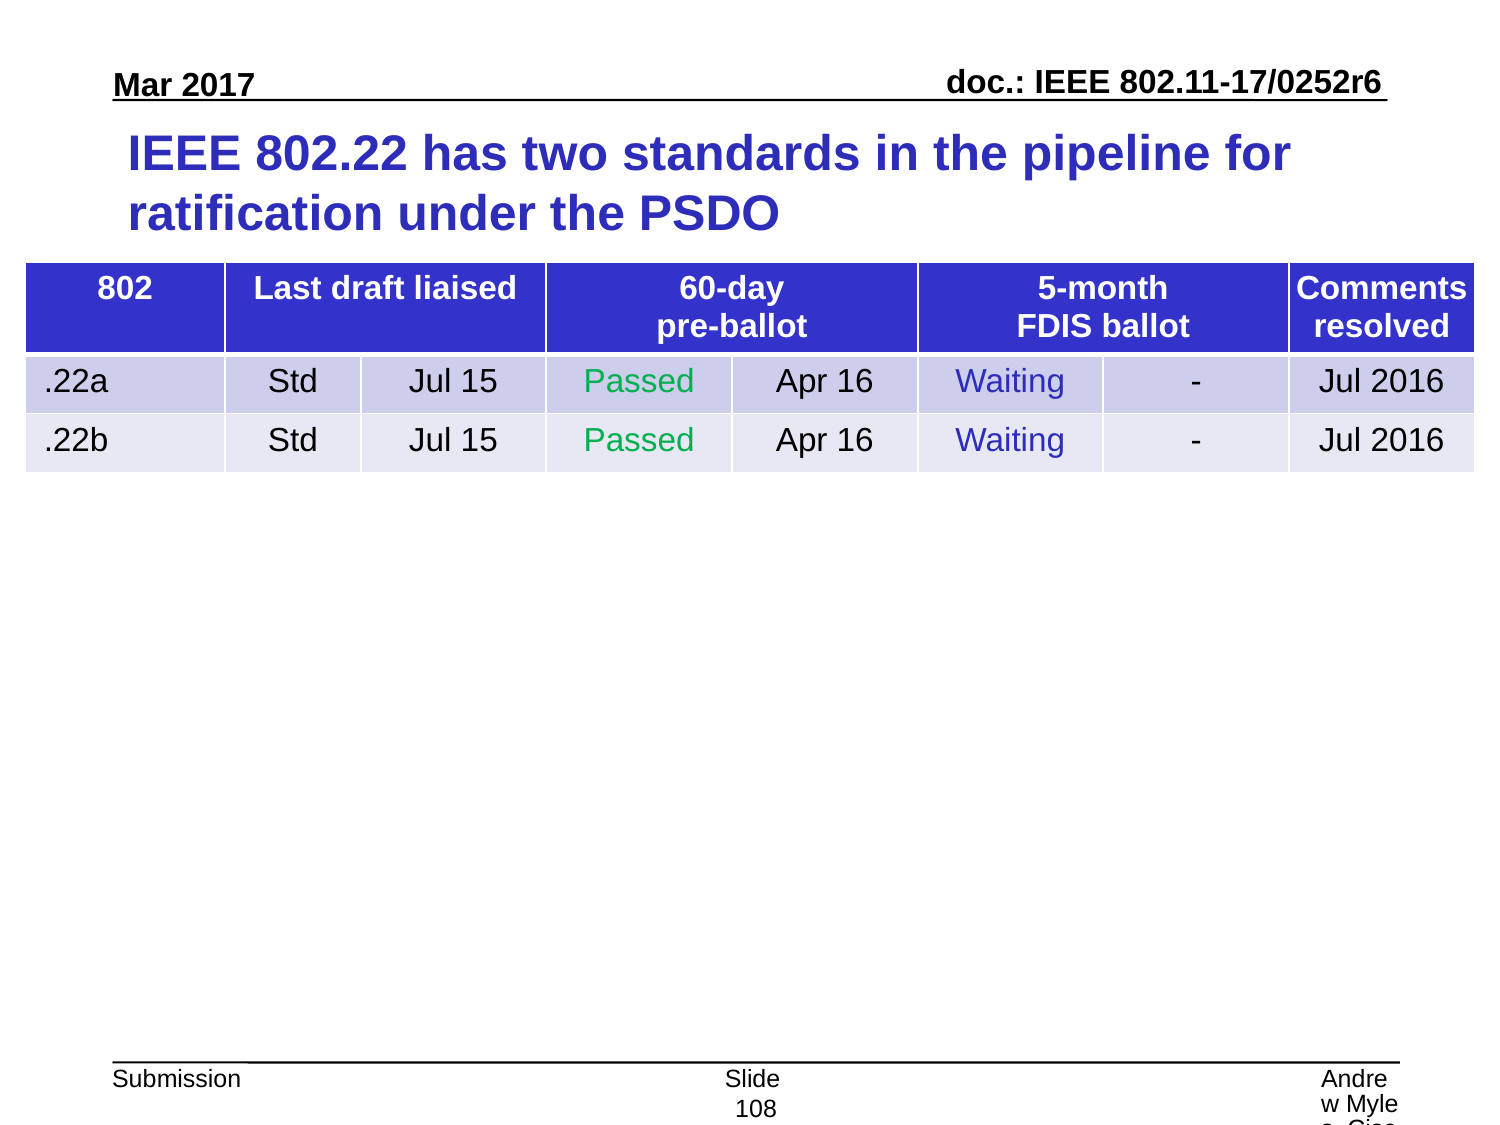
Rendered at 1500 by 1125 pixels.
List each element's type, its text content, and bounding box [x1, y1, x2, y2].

table_cell Std [226, 357, 360, 413]
footer Andrew Myles, Cisco [1320, 1061, 1402, 1093]
table_header 60-day pre-ballot [547, 263, 917, 352]
table_cell Waiting [919, 357, 1102, 413]
table_header Comments resolved [1290, 263, 1474, 352]
table_cell - [1104, 414, 1288, 472]
table_cell Apr 16 [733, 357, 917, 413]
table_cell Apr 16 [733, 414, 917, 472]
slide_number Slide 108 [709, 1061, 803, 1093]
table_header Last draft liaised [226, 263, 545, 352]
table_cell Jul 15 [362, 357, 545, 413]
table_cell Jul 2016 [1290, 414, 1474, 472]
table_header 802 [26, 263, 224, 352]
table_cell Jul 2016 [1290, 357, 1474, 413]
table_cell Jul 15 [362, 414, 545, 472]
table_cell Passed [547, 414, 731, 472]
table_cell Waiting [919, 414, 1102, 472]
table_cell .22a [26, 357, 224, 413]
table_cell Passed [547, 357, 731, 413]
table_header 5-month FDIS ballot [919, 263, 1288, 352]
table_cell Std [226, 414, 360, 472]
table_cell .22b [26, 414, 224, 472]
table_cell - [1104, 357, 1288, 413]
title IEEE 802.22 has two standards in the pipeline for ratification under the PSDO [112, 112, 1388, 262]
